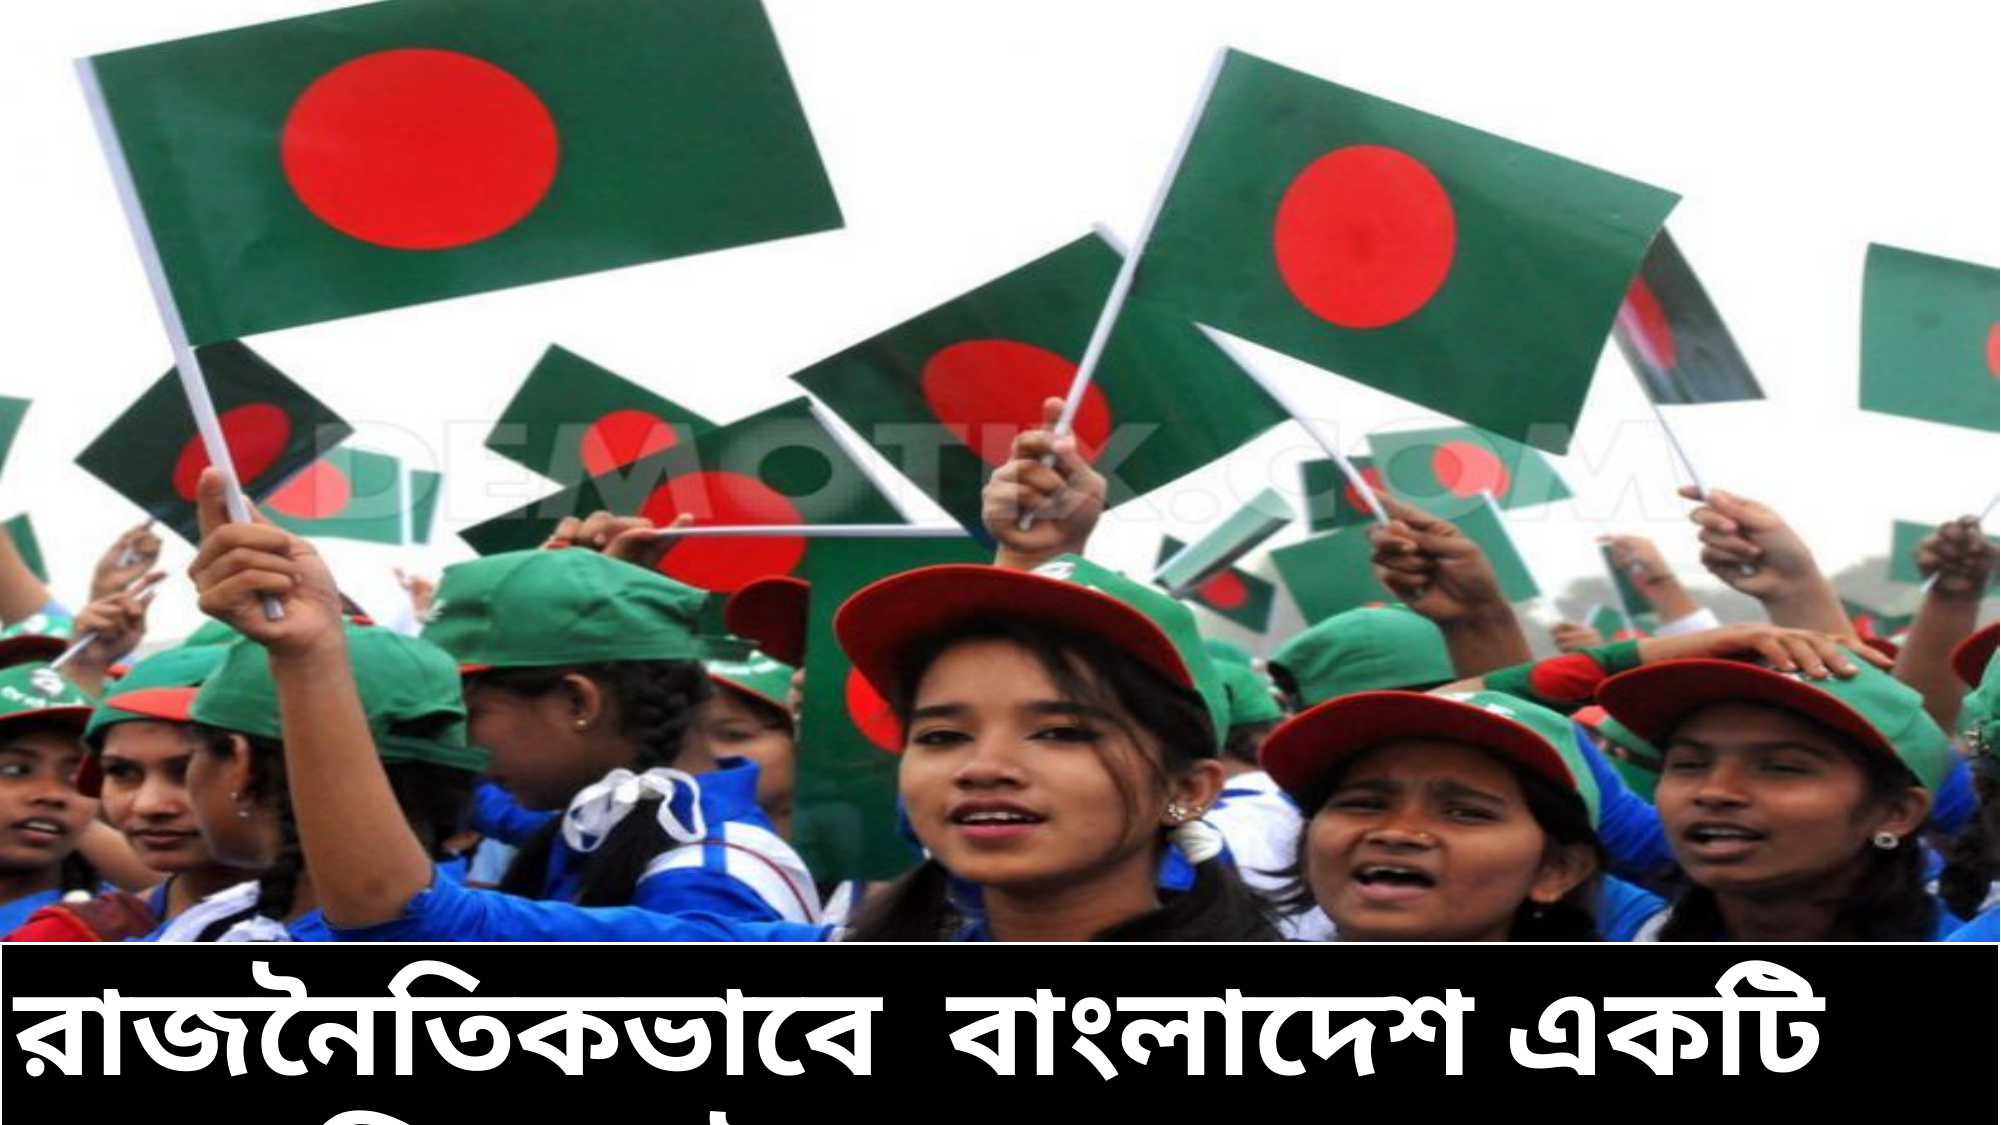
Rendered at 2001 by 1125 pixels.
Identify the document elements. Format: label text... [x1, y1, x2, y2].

text_box রাজনৈতিকভাবে বাংলাদেশ একটি গনতান্ত্রিক রাষ্ট্র [0, 944, 2000, 1125]
picture [0, 0, 2000, 944]
